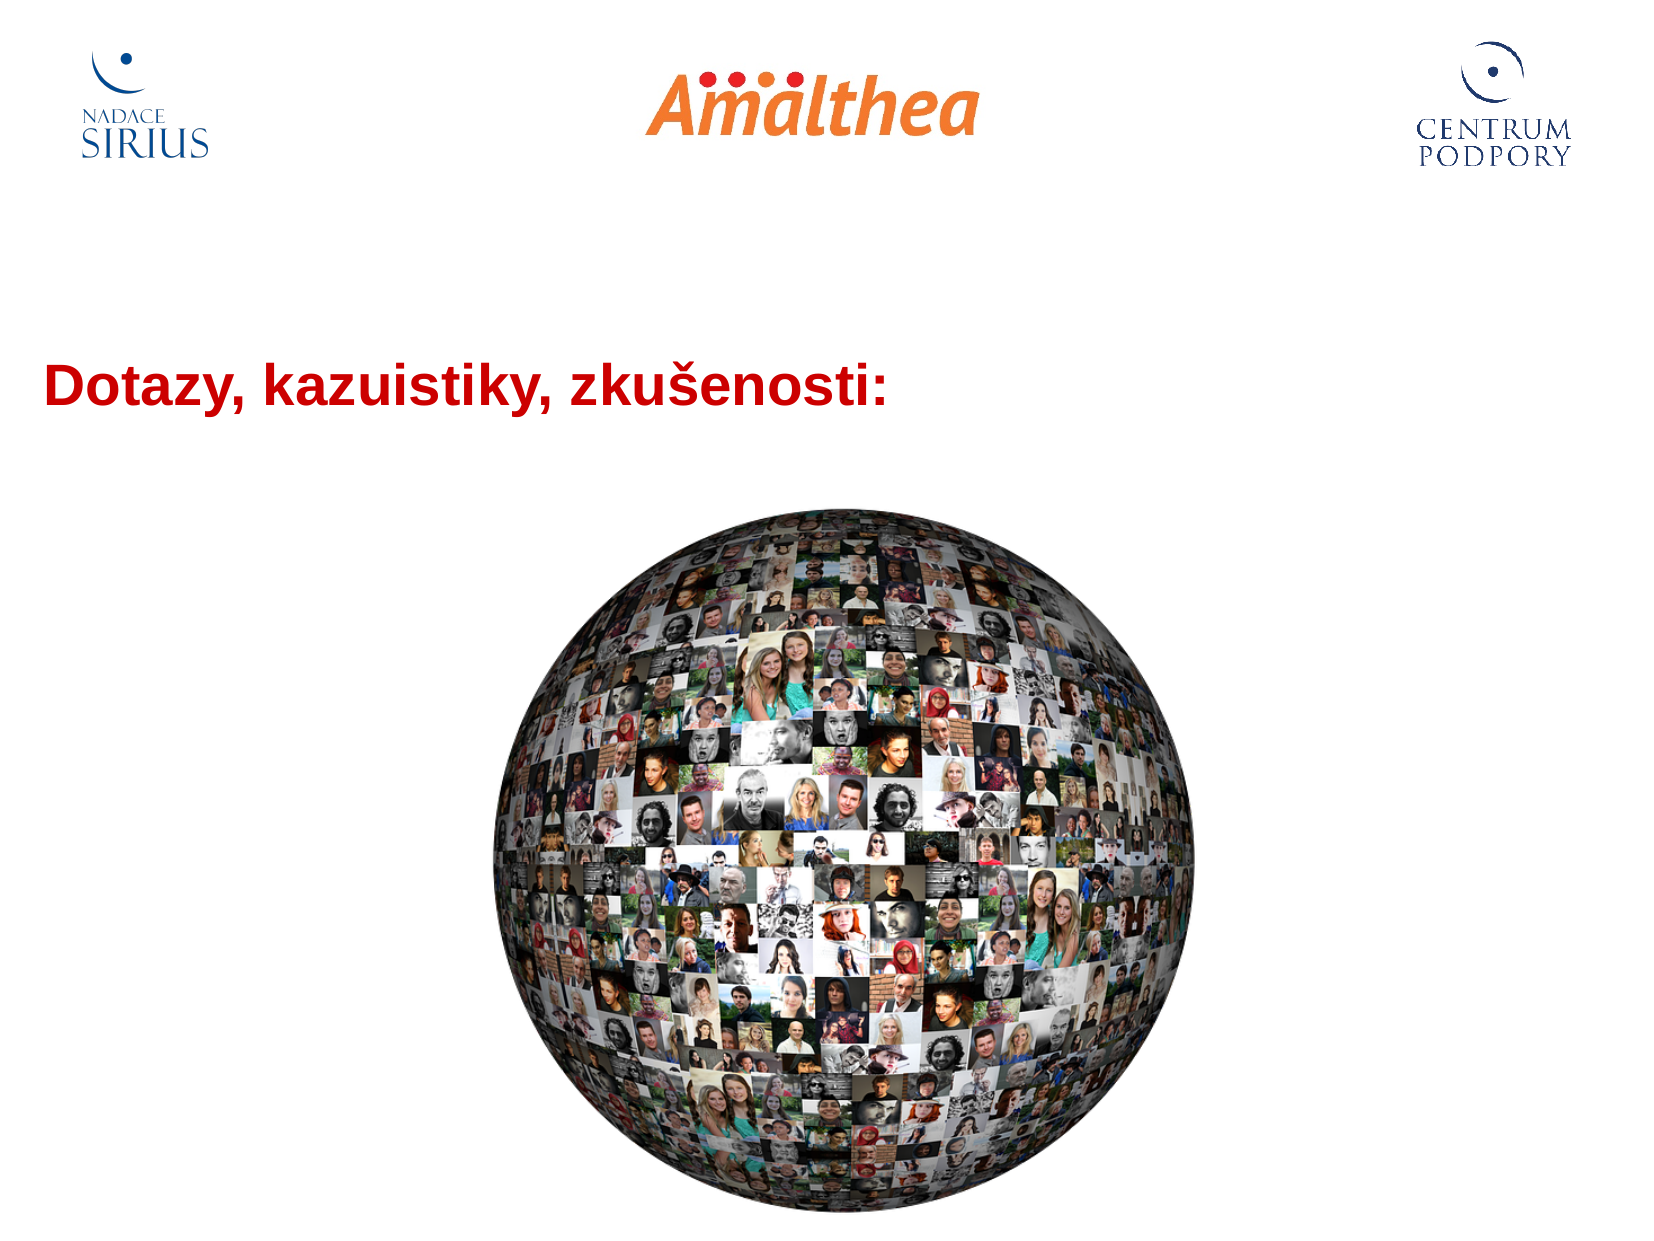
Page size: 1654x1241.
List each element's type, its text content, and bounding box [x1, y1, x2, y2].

picture [82, 41, 213, 166]
picture [484, 501, 1205, 1223]
subtitle Dotazy, kazuistiky, zkušenosti: [44, 206, 1610, 1241]
picture [1417, 41, 1571, 166]
picture [614, 41, 1016, 166]
